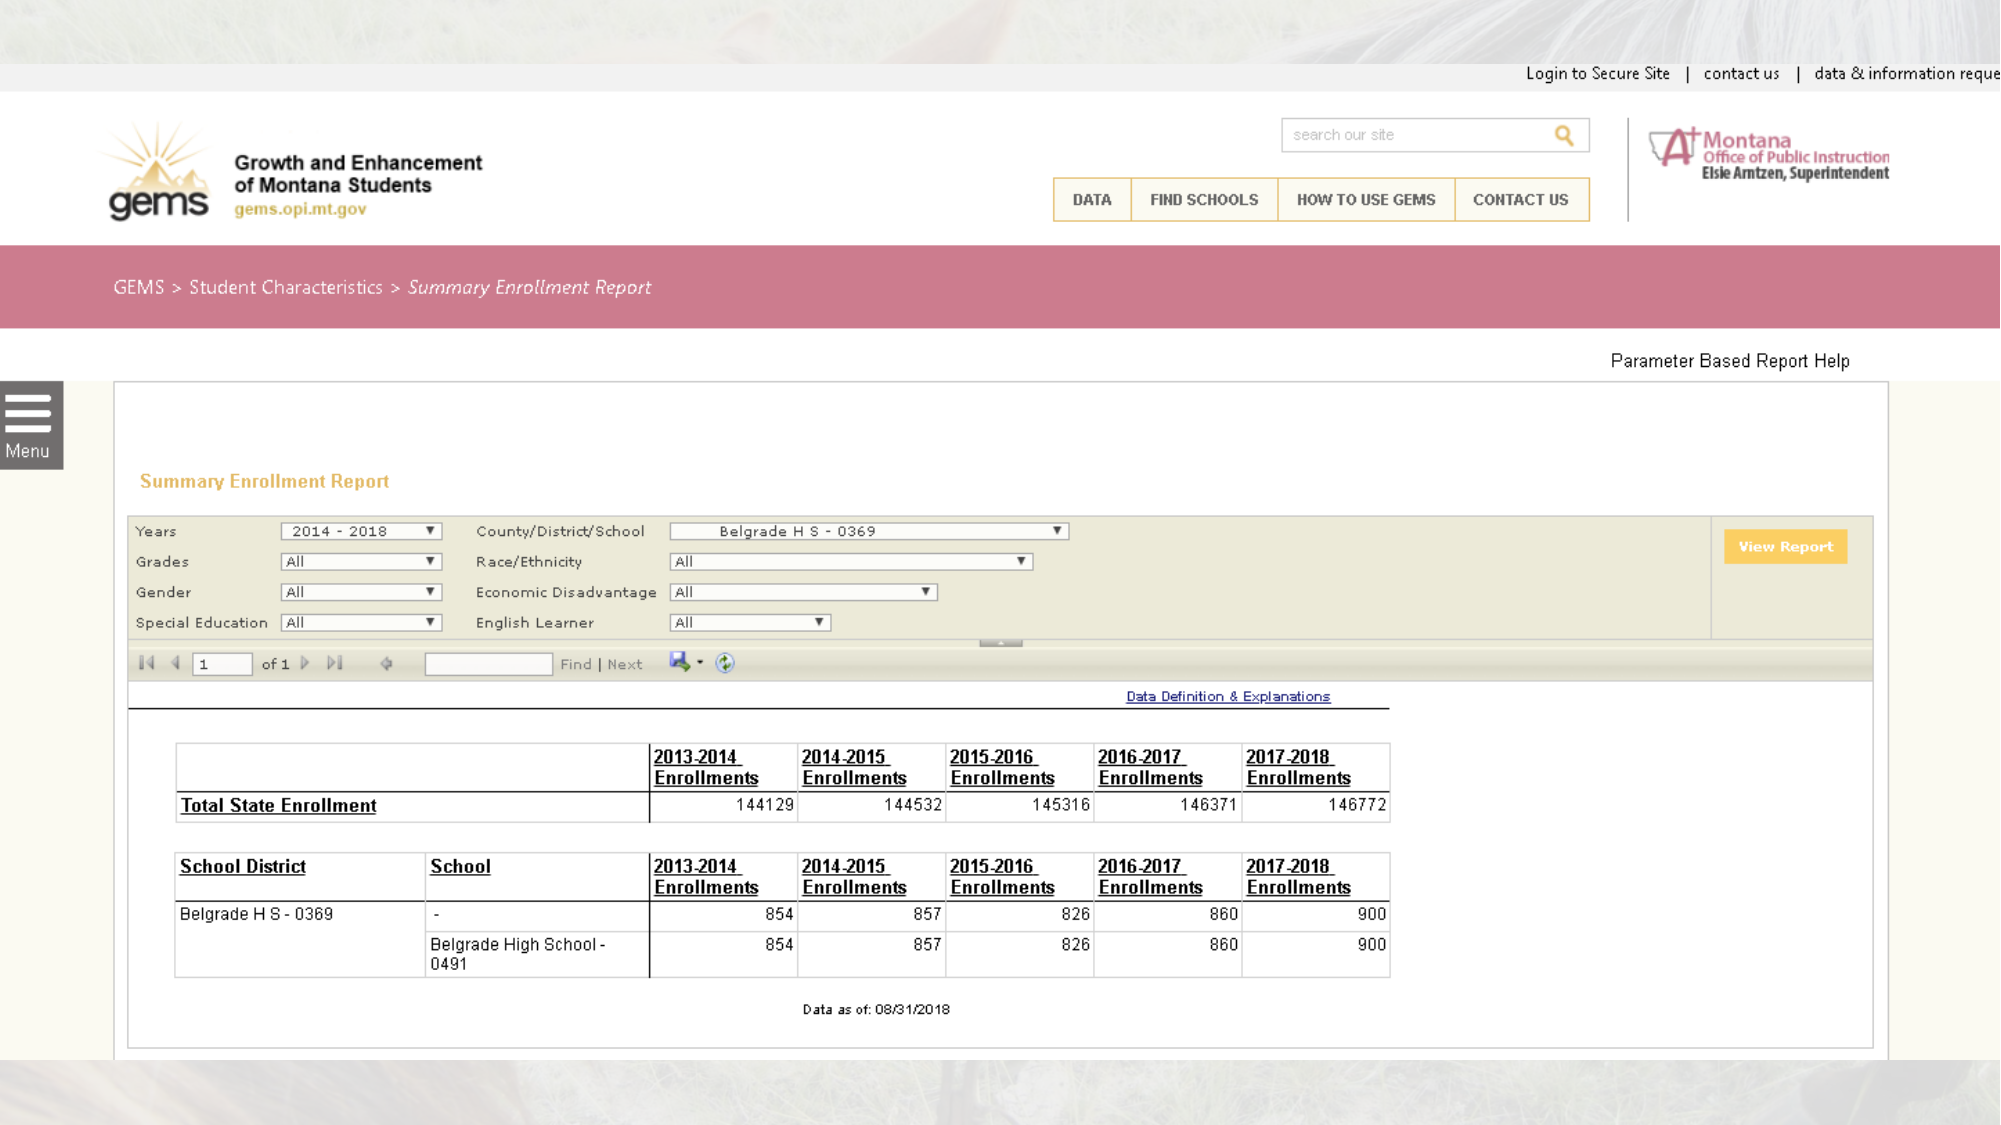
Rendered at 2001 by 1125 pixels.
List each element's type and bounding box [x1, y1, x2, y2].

picture [0, 64, 2000, 1061]
